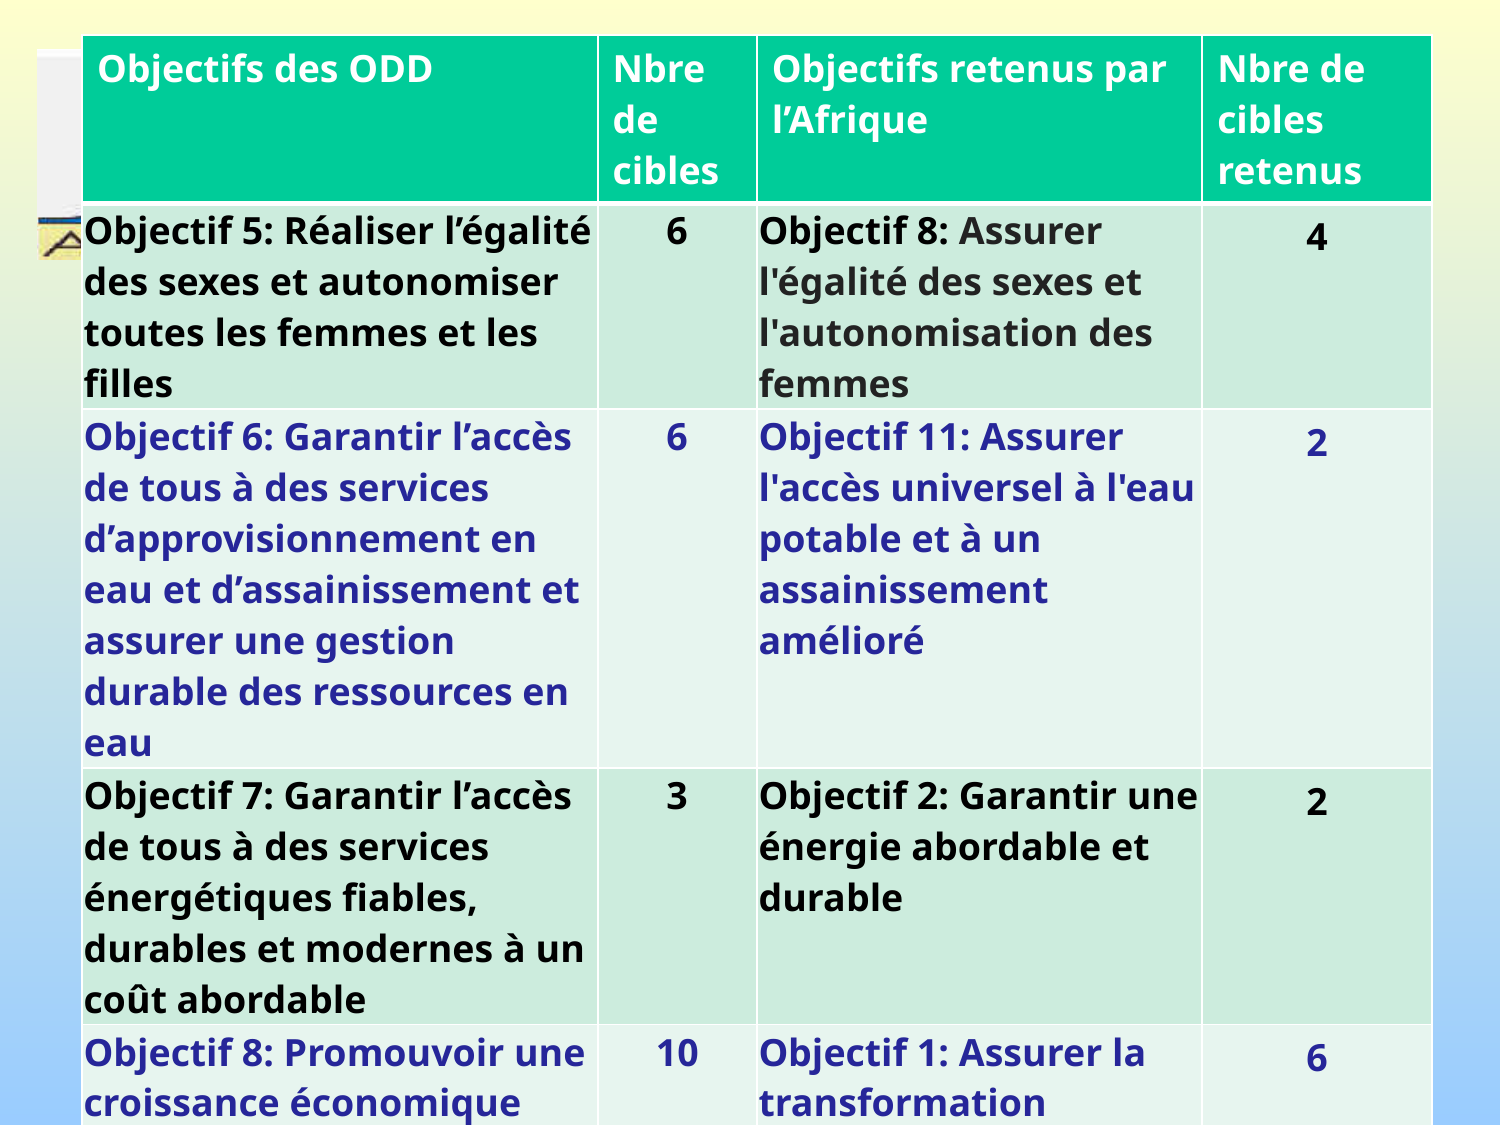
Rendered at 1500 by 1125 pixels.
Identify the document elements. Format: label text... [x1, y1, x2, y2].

table_cell Objectif 8: Assurer l'égalité des sexes et l'autonomisation des femmes [758, 206, 1201, 408]
table_cell 4 [1203, 206, 1431, 408]
table_cell Objectif 1: Assurer la transformation économique structurelle inclusive et durable et la croissance [758, 1025, 1201, 1125]
table_cell 6 [599, 206, 756, 408]
table_cell Objectif 8: Promouvoir une croissance économique soutenue, partagée et durable, le plein emploi productif et un travail décent pour tous [83, 1025, 597, 1125]
table_cell Objectif 6: Garantir l’accès de tous à des services d’approvisionnement en eau et d’assainissement et assurer une gestion durable des ressources en eau [83, 410, 597, 767]
table_cell 10 [599, 1025, 756, 1125]
table_cell Objectif 11: Assurer l'accès universel à l'eau potable et à un assainissement amélioré [758, 410, 1201, 767]
table_cell 6 [599, 410, 756, 767]
table_cell 6 [1203, 1025, 1431, 1125]
table_header Nbre de cibles retenus [1203, 36, 1431, 201]
table_cell 2 [1203, 769, 1431, 1024]
table_header Nbre de cibles [599, 36, 756, 201]
table_cell 3 [599, 769, 756, 1024]
table_header Objectifs retenus par l’Afrique [758, 36, 1201, 201]
table_header Objectifs des ODD [83, 36, 597, 201]
table_cell Objectif 2: Garantir une énergie abordable et durable [758, 769, 1201, 1024]
table_cell Objectif 7: Garantir l’accès de tous à des services énergétiques fiables, durables et modernes à un coût abordable [83, 769, 597, 1024]
table_cell 2 [1203, 410, 1431, 767]
table_cell Objectif 5: Réaliser l’égalité des sexes et autonomiser toutes les femmes et les filles [83, 206, 597, 408]
picture [37, 49, 81, 260]
